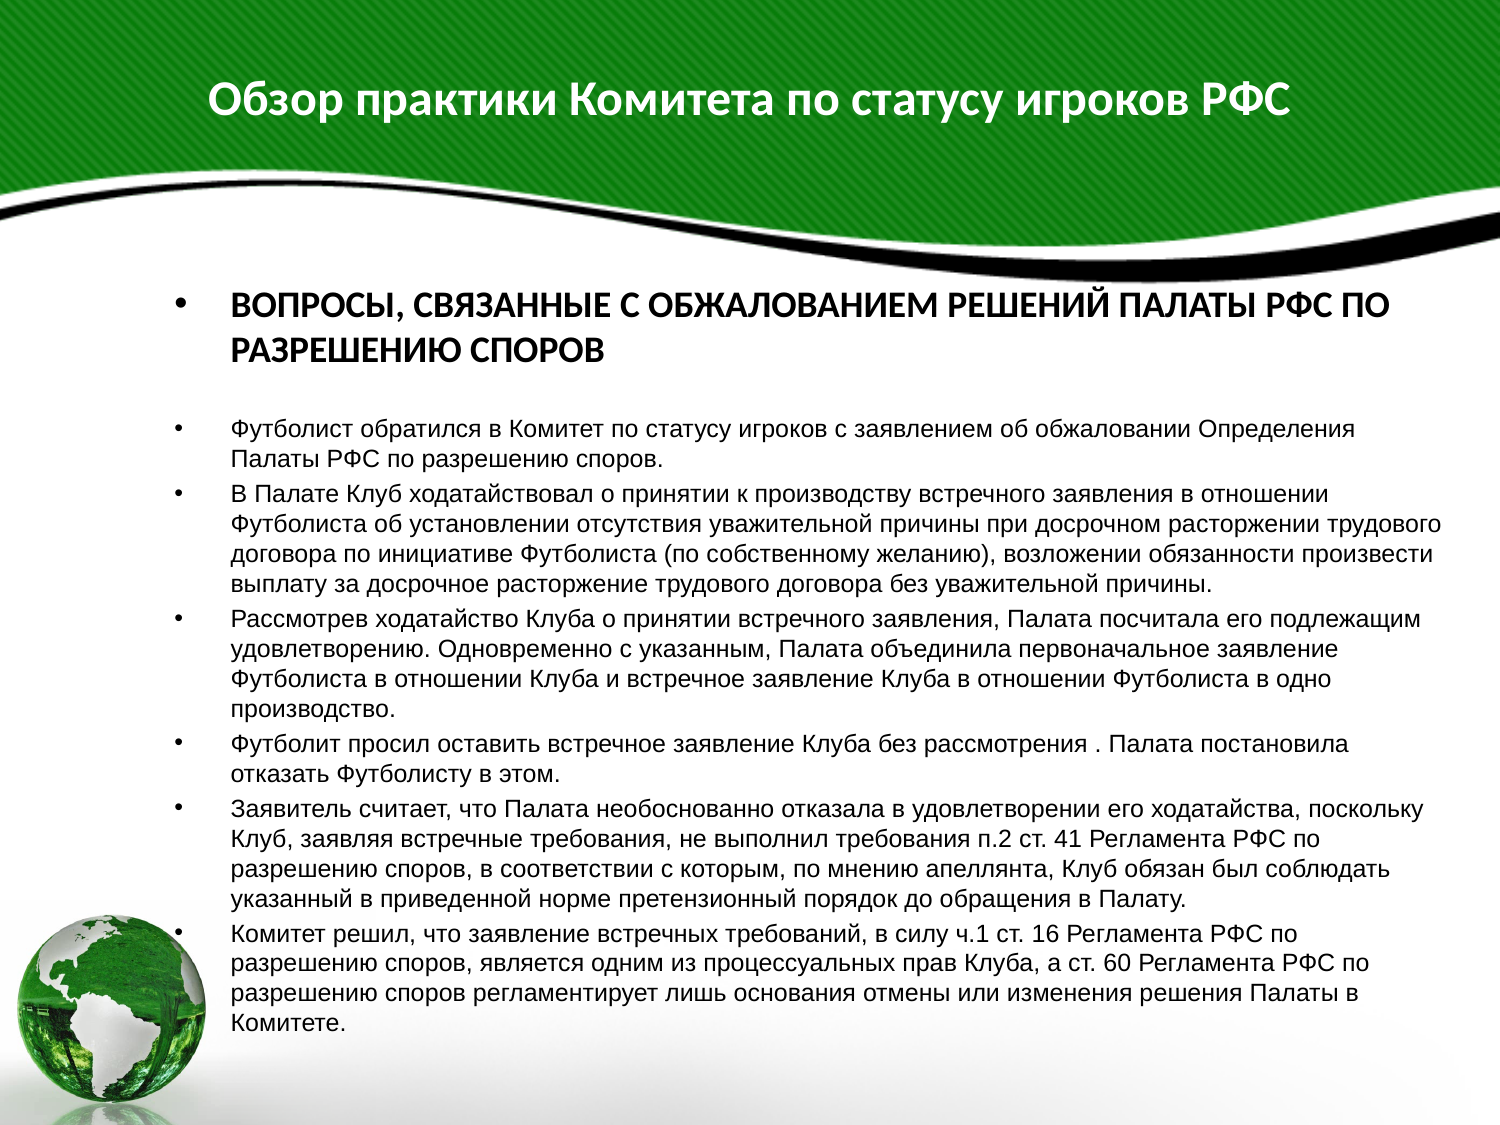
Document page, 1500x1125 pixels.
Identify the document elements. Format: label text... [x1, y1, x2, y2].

title Обзор практики Комитета по статусу игроков РФС [37, 8, 1463, 183]
picture [0, 0, 1500, 1125]
list ВОПРОСЫ, СВЯЗАННЫЕ С ОБЖАЛОВАНИЕМ РЕШЕНИЙ ПАЛАТЫ РФС ПО РАЗРЕШЕНИЮ СПОРОВ Футболист обратился в Комитет по статусу игроков с заявлением об обжаловании Определения Палаты РФС по разрешению споров. В Палате Клуб ходатайствовал о принятии к производству встречного заявления в отношении Футболиста об установлении отсутствия уважительной причины при досрочном расторжении трудового договора по инициативе Футболиста (по собственному желанию), возложении обязанности произвести выплату за досрочное расторжение трудового договора без уважительной причины. Рассмотрев ходатайство Клуба о принятии встречного заявления, Палата посчитала его подлежащим удовлетворению. Одновременно с указанным, Палата объединила первоначальное заявление Футболиста в отношении Клуба и встречное заявление Клуба в отношении Футболиста в одно производство. Футболит просил оставить встречное заявление Клуба без рассмотрения . Палата постановила отказать Футболисту в этом. Заявитель считает, что Палата необоснованно отказала в удовлетворении его ходатайства, поскольку Клуб, заявляя встречные требования, не выполнил требования п.2 ст. 41 Регламента РФС по разрешению споров, в соответствии с которым, по мнению апеллянта, Клуб обязан был соблюдать указанный в приведенной норме претензионный порядок до обращения в Палату. Комитет решил, что заявление встречных требований, в силу ч.1 ст. 16 Регламента РФС по разрешению споров, является одним из процессуальных прав Клуба, а ст. 60 Регламента РФС по разрешению споров регламентирует лишь основания отмены или изменения решения Палаты в Комитете. [159, 219, 1463, 1094]
